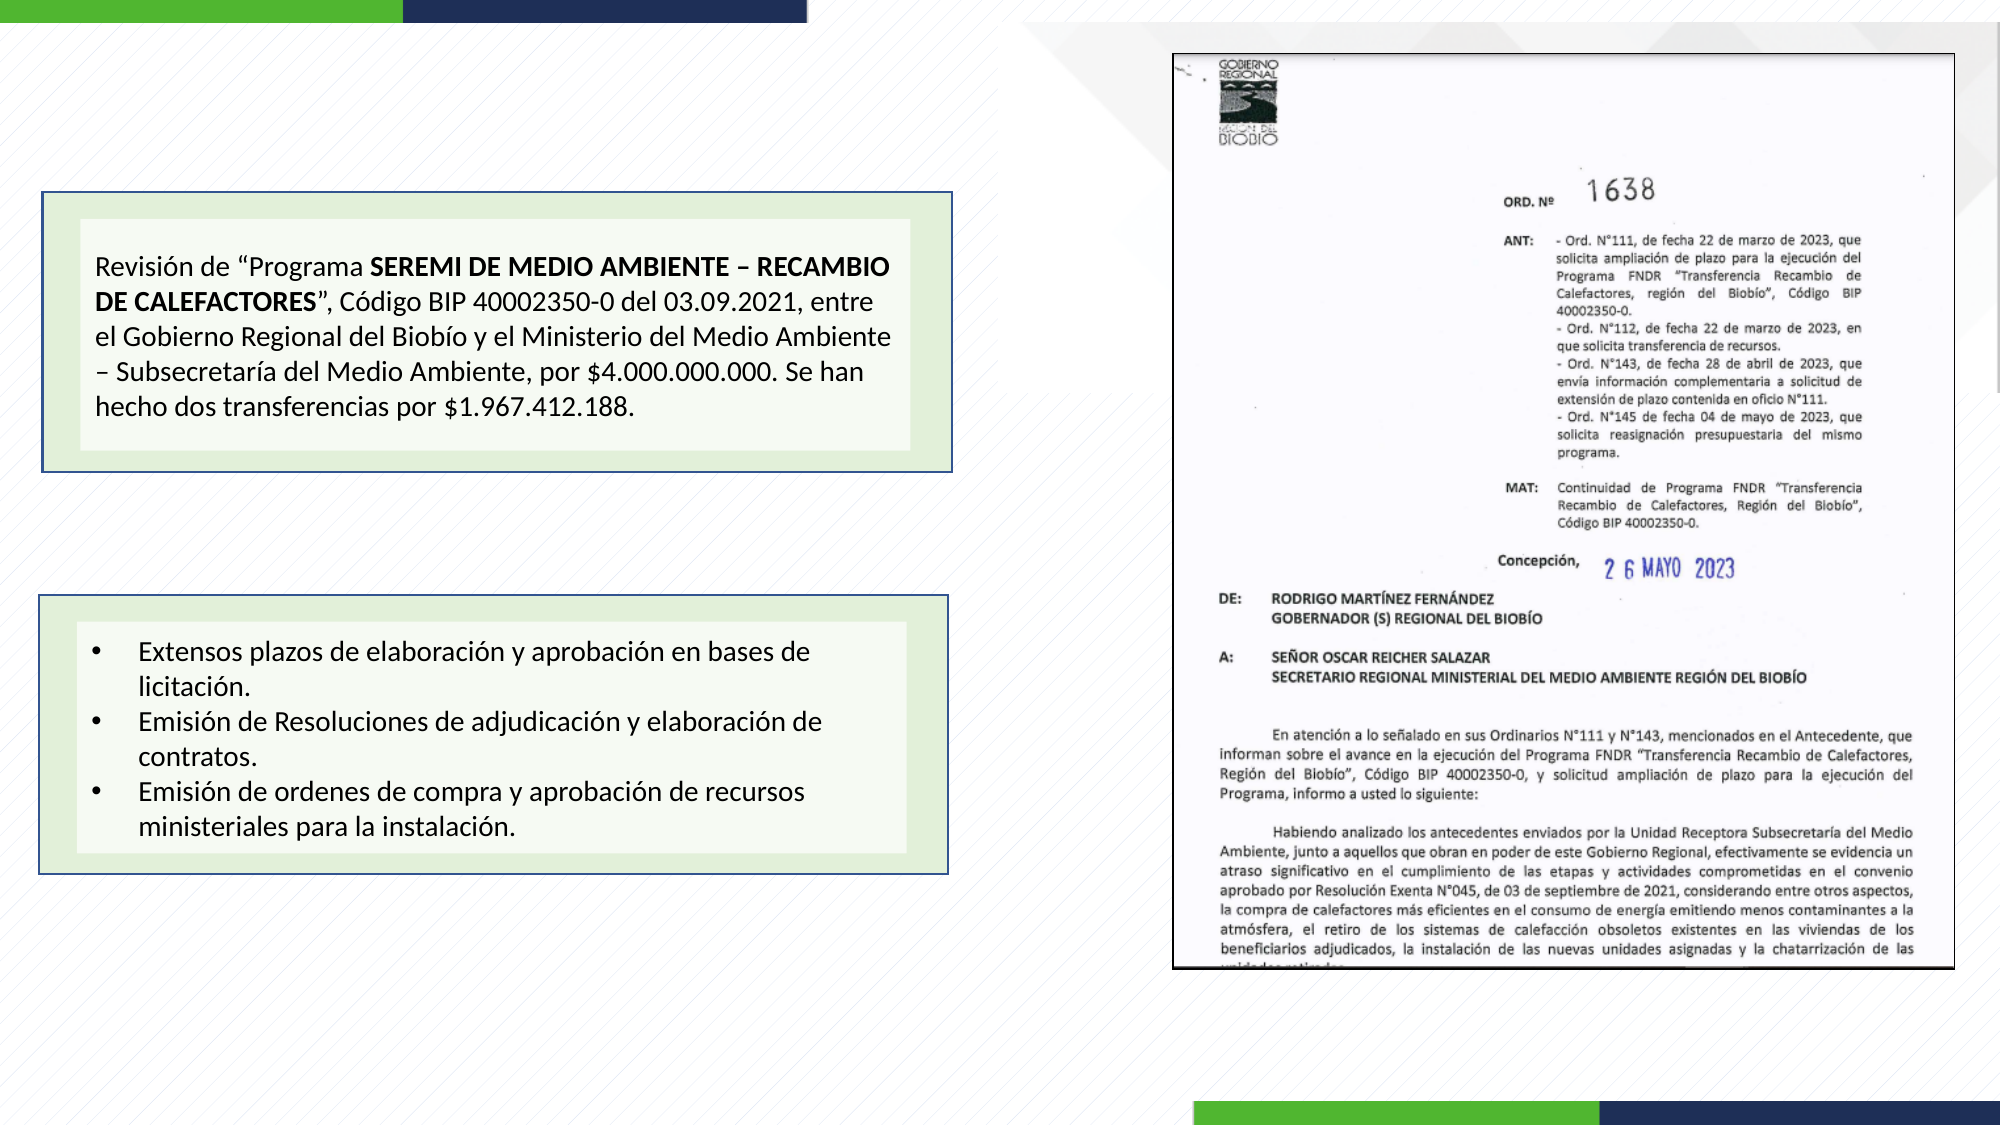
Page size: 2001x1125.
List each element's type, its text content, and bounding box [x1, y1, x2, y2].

text_box [41, 191, 953, 473]
text_box [38, 594, 949, 875]
picture [1192, 1101, 2000, 1125]
picture [0, 0, 809, 23]
picture [997, 22, 2000, 969]
text_box Extensos plazos de elaboración y aprobación en bases de licitación. Emisión de Resoluciones de adjudicación y elaboración de contratos. Emisión de ordenes de compra y aprobación de recursos ministeriales para la instalación. [76, 621, 908, 854]
text_box Revisión de “Programa SEREMI DE MEDIO AMBIENTE – RECAMBIO DE CALEFACTORES”, Código BIP 40002350-0 del 03.09.2021, entre el Gobierno Regional del Biobío y el Ministerio del Medio Ambiente – Subsecretaría del Medio Ambiente, por $4.000.000.000. Se han hecho dos transferencias por $1.967.412.188. [79, 218, 911, 452]
